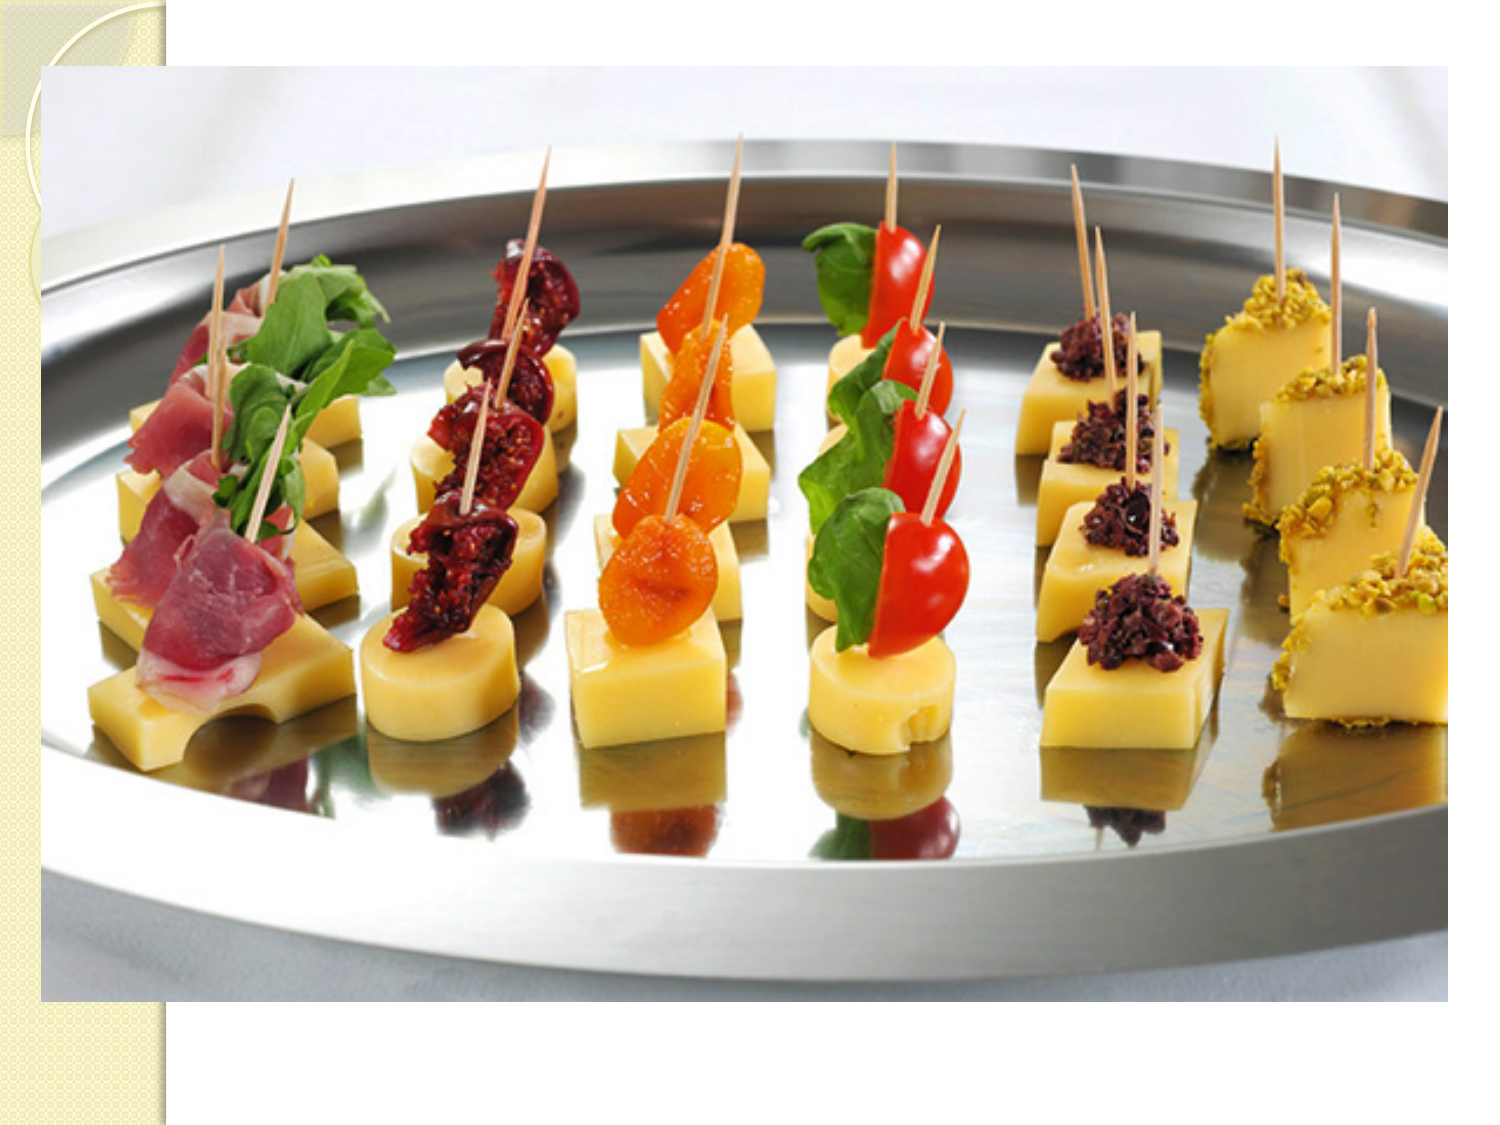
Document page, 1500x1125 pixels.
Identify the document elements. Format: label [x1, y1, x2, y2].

picture [40, 66, 1449, 1002]
